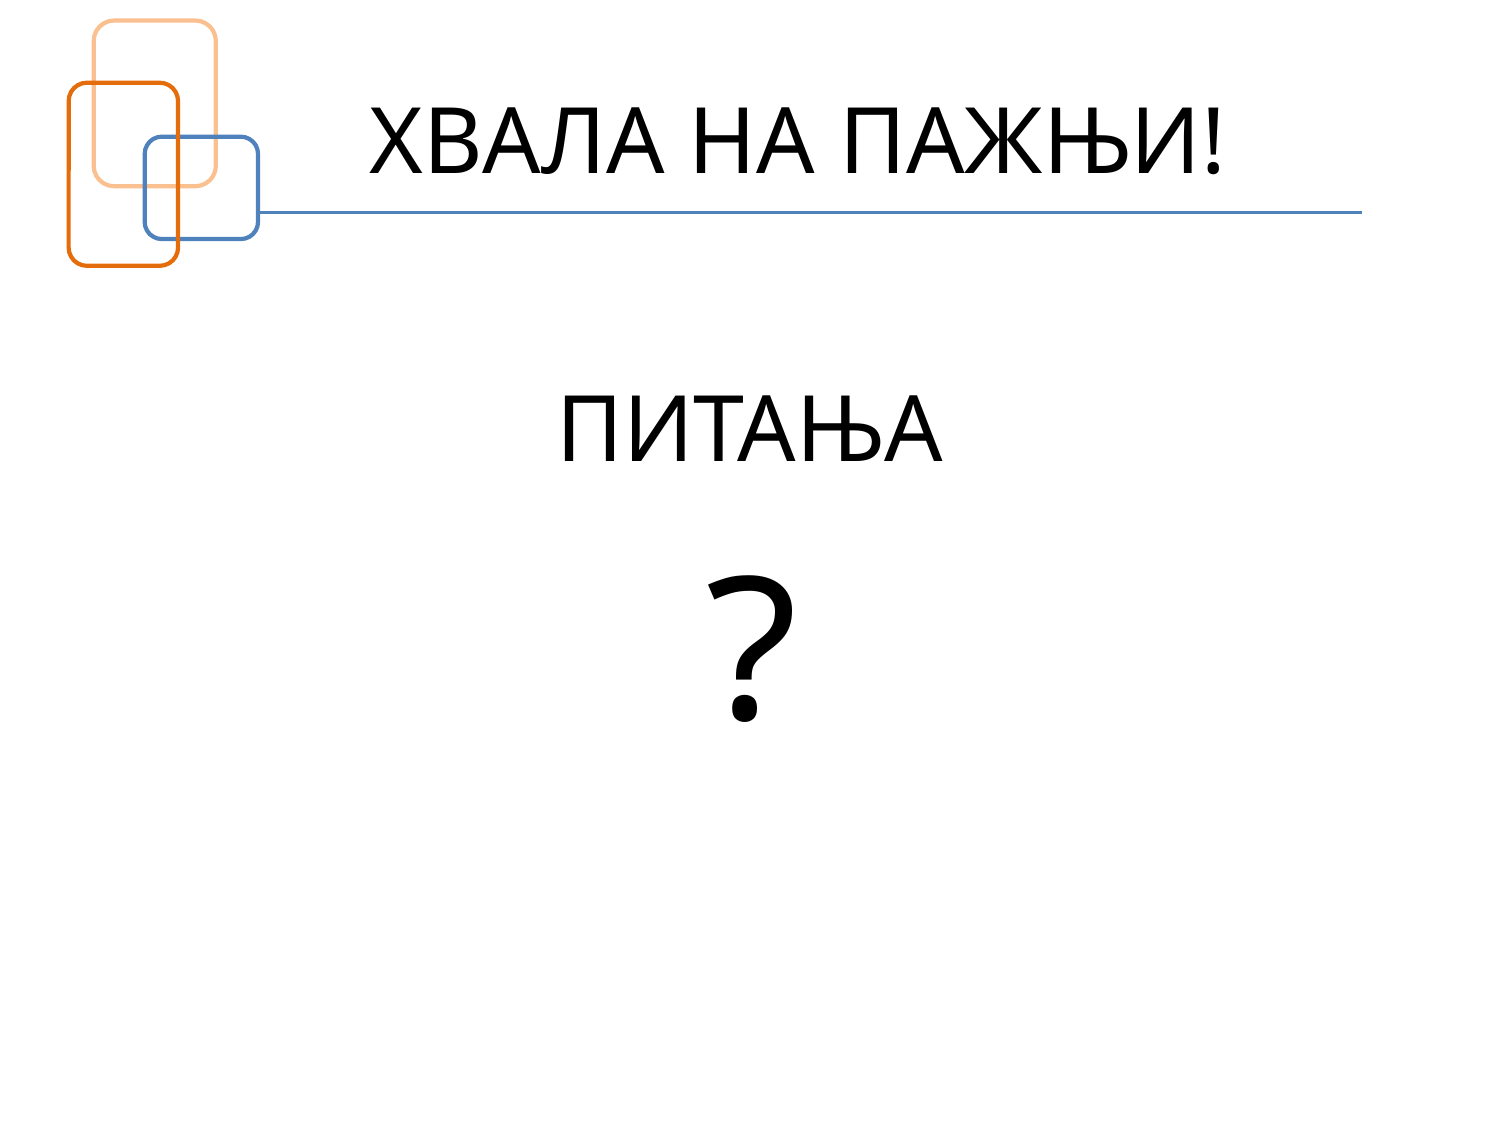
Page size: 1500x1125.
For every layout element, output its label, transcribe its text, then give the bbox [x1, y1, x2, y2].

text_box [181, 134, 261, 242]
list ПИТАЊА ? [75, 362, 1425, 1005]
title ХВАЛА НА ПАЖЊИ! [218, 42, 1474, 231]
text_box [66, 80, 181, 268]
text_box [91, 18, 218, 134]
